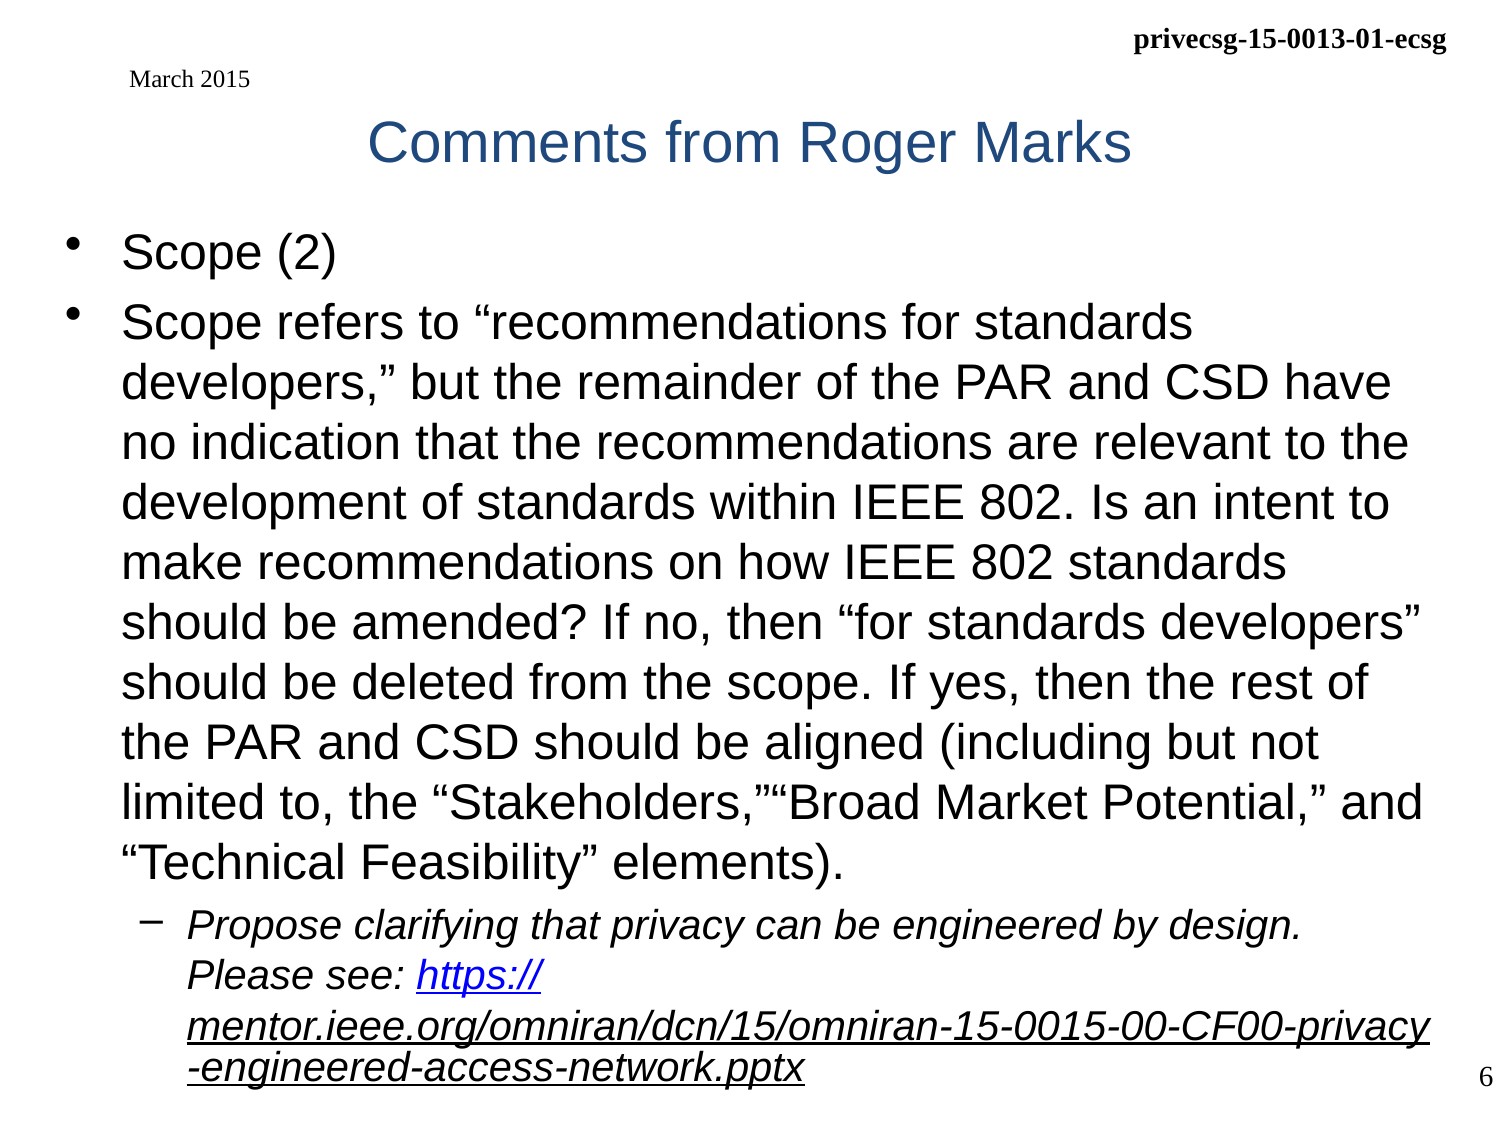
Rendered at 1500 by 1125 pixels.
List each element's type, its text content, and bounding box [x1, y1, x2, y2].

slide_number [114, 54, 422, 100]
title Comments from Roger Marks [75, 45, 1425, 212]
list Scope (2) Scope refers to “recommendations for standards developers,” but the remainder of the PAR and CSD have no indication that the recommendations are relevant to the development of standards within IEEE 802. Is an intent to make recommendations on how IEEE 802 standards should be amended? If no, then “for standards developers” should be deleted from the scope. If yes, then the rest of the PAR and CSD should be aligned (including but not limited to, the “Stakeholders,”“Broad Market Potential,” and “Technical Feasibility” elements). Propose clarifying that privacy can be engineered by design. Please see: https://mentor.ieee.org/omniran/dcn/15/omniran-15-0015-00-CF00-privacy-engineered-access-network.pptx [50, 212, 1450, 1016]
